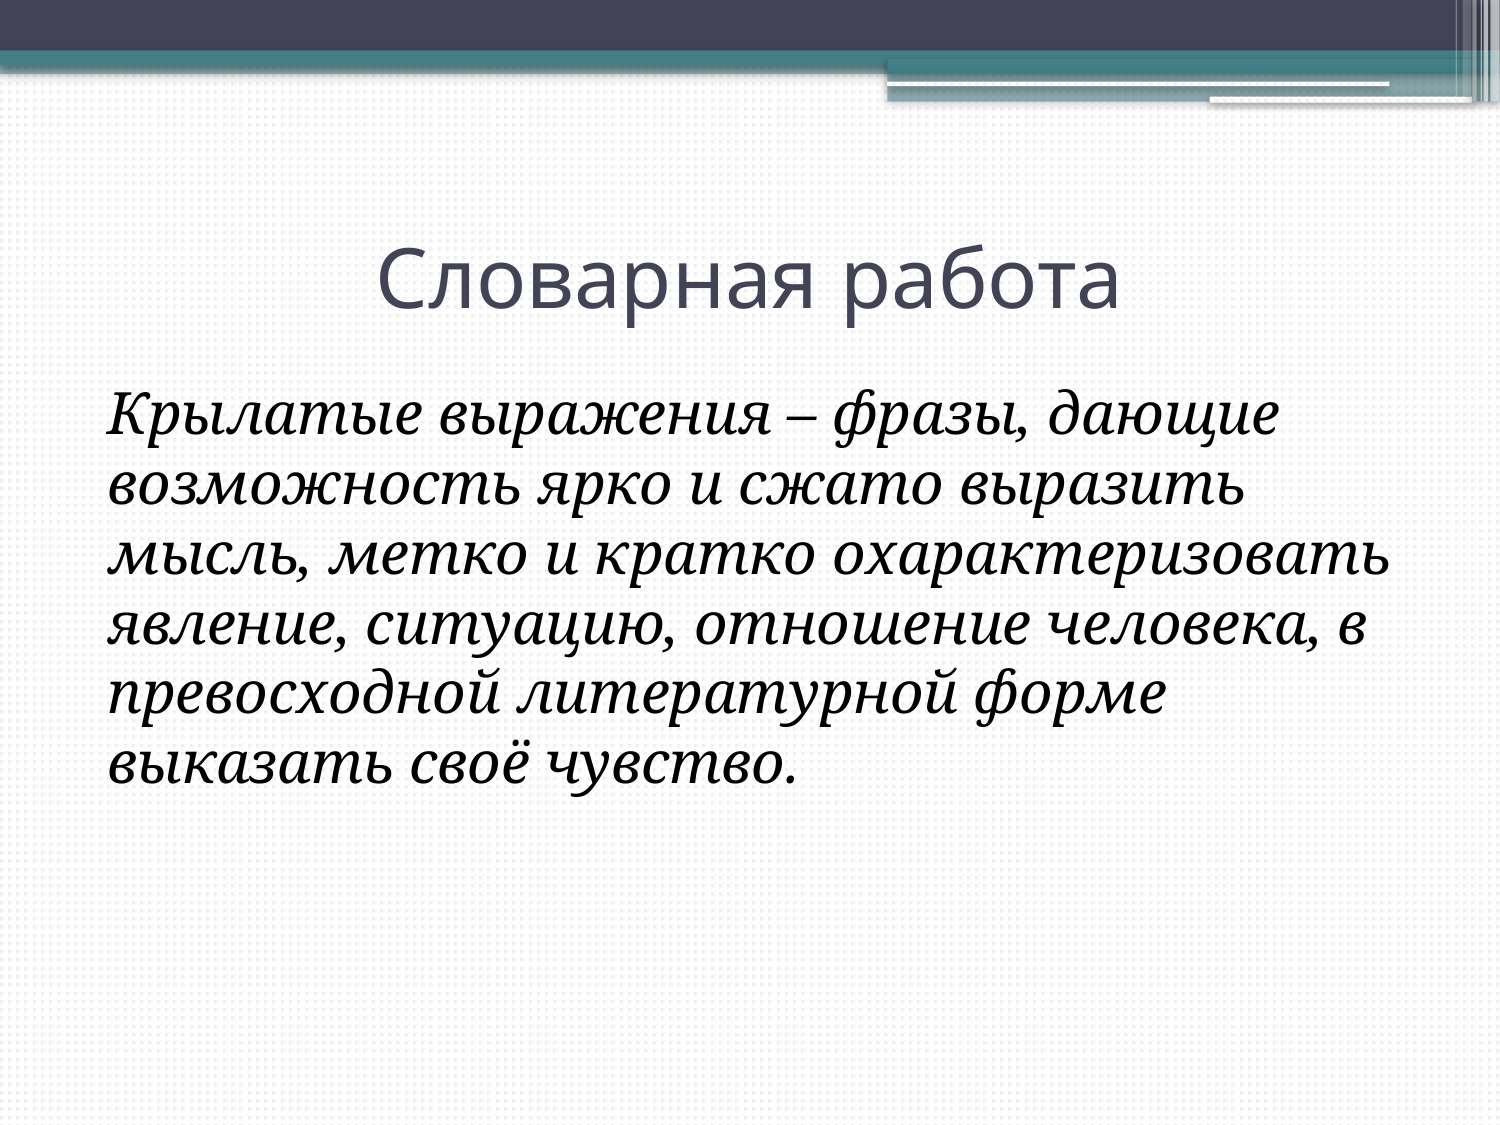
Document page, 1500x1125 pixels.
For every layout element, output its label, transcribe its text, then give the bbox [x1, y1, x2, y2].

title Словарная работа [75, 187, 1425, 363]
list Крылатые выражения – фразы, дающие возможность ярко и сжато выразить мысль, метко и кратко охарактеризовать явление, ситуацию, отношение человека, в превосходной литературной форме выказать своё чувство. [75, 368, 1425, 1059]
